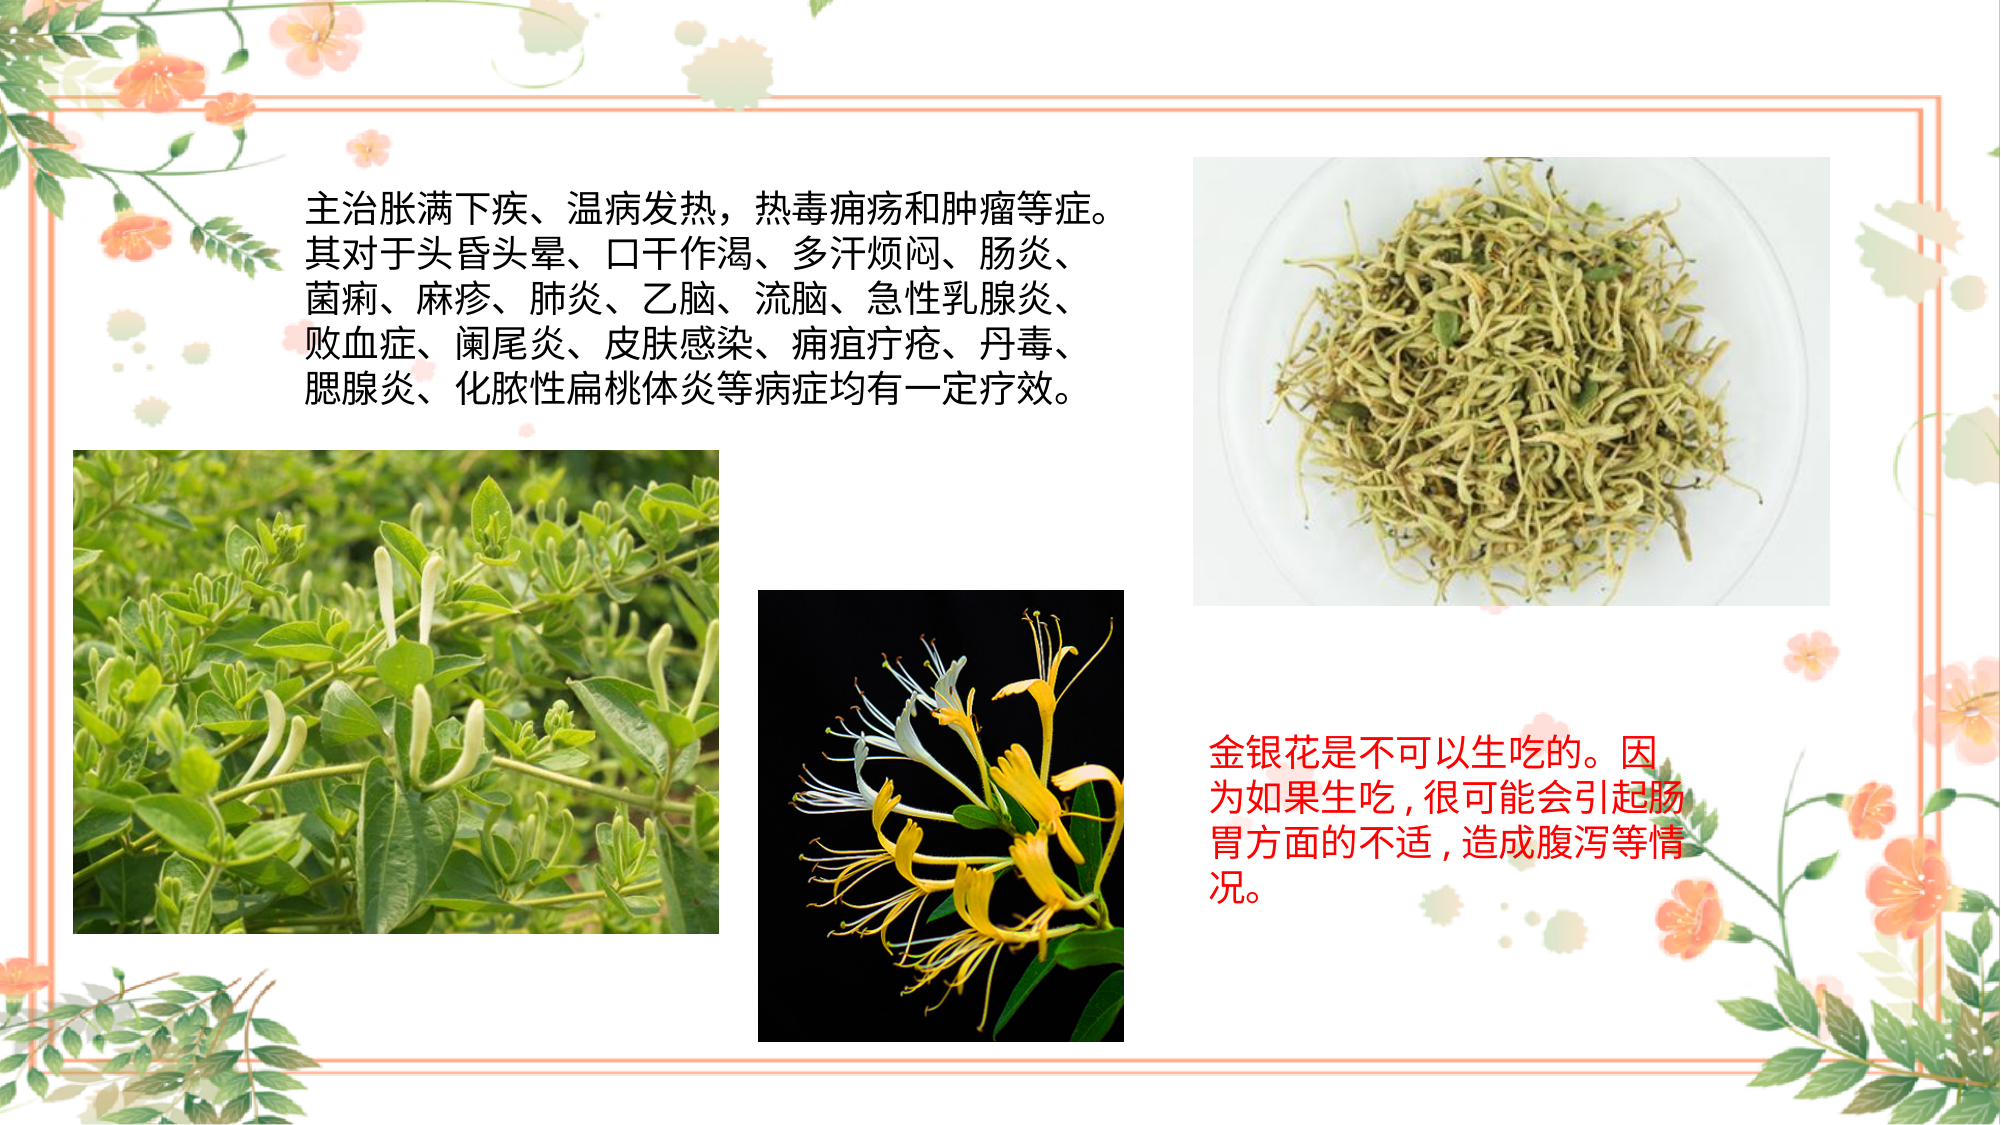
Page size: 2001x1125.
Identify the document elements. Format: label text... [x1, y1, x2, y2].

text_box 主治胀满下疾、温病发热，热毒痈疡和肿瘤等症。其对于头昏头晕、口干作渴、多汗烦闷、肠炎、菌痢、麻疹、肺炎、乙脑、流脑、急性乳腺炎、败血症、阑尾炎、皮肤感染、痈疽疔疮、丹毒、腮腺炎、化脓性扁桃体炎等病症均有一定疗效。 [289, 177, 1136, 418]
text_box 金银花是不可以生吃的。因为如果生吃,很可能会引起肠胃方面的不适,造成腹泻等情况。 [1193, 721, 1707, 957]
picture [0, 0, 2001, 1125]
